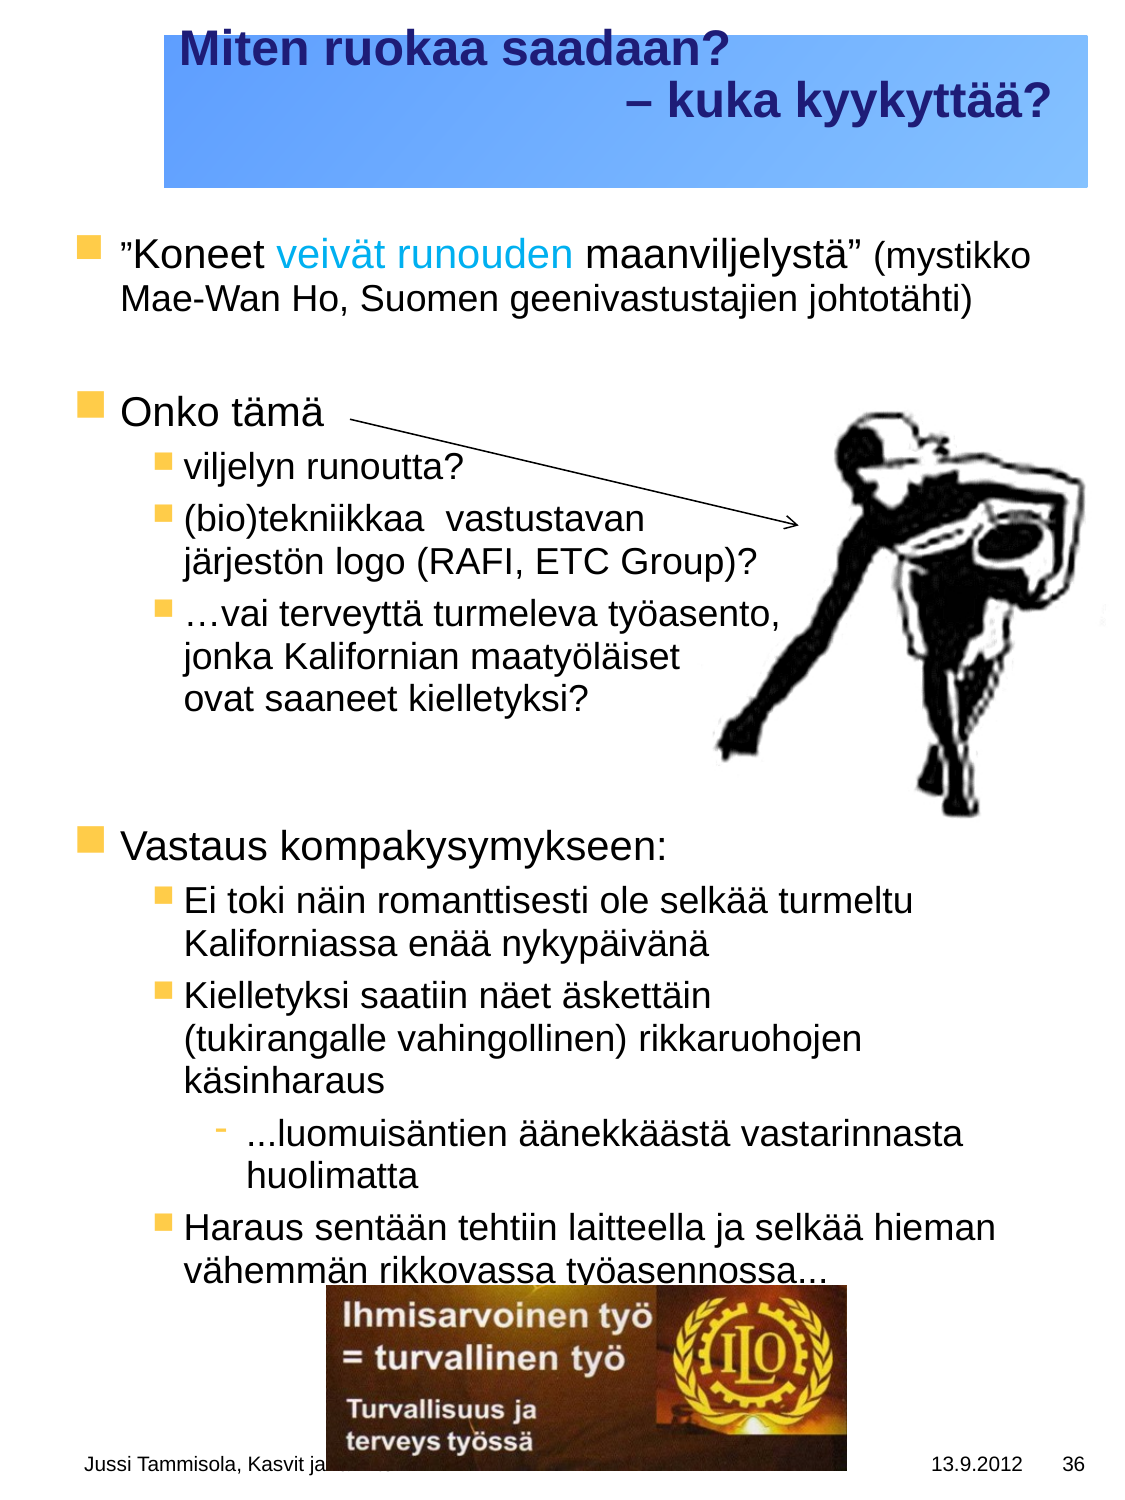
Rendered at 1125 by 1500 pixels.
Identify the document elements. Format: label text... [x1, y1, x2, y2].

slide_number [859, 1442, 1022, 1487]
slide_number 36 [1022, 1442, 1086, 1487]
list ”Koneet veivät runouden maanviljelystä” (mystikko Mae-Wan Ho, Suomen geenivastustajien johtotähti) Onko tämä viljelyn runoutta? (bio)tekniikkaa vastustavan järjestön logo (RAFI, ETC Group)? …vai terveyttä turmeleva työasento, jonka Kalifornian maatyöläiset ovat saaneet kielletyksi? Vastaus kompakysymykseen: Ei toki näin romanttisesti ole selkää turmeltu Kaliforniassa enää nykypäivänä Kielletyksi saatiin näet äskettäin (tukirangalle vahingollinen) rikkaruohojen käsinharaus ...luomuisäntien äänekkäästä vastarinnasta huolimatta Haraus sentään tehtiin laitteella ja selkää hieman vähemmän rikkovassa työasennossa... [58, 222, 1088, 1282]
picture [325, 1284, 847, 1471]
title Miten ruokaa saadaan? – kuka kyykyttää? [163, 34, 1088, 188]
footer Jussi Tammisola, Kasvit ja ravinto [83, 1442, 856, 1487]
picture [661, 381, 1125, 857]
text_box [349, 419, 799, 526]
